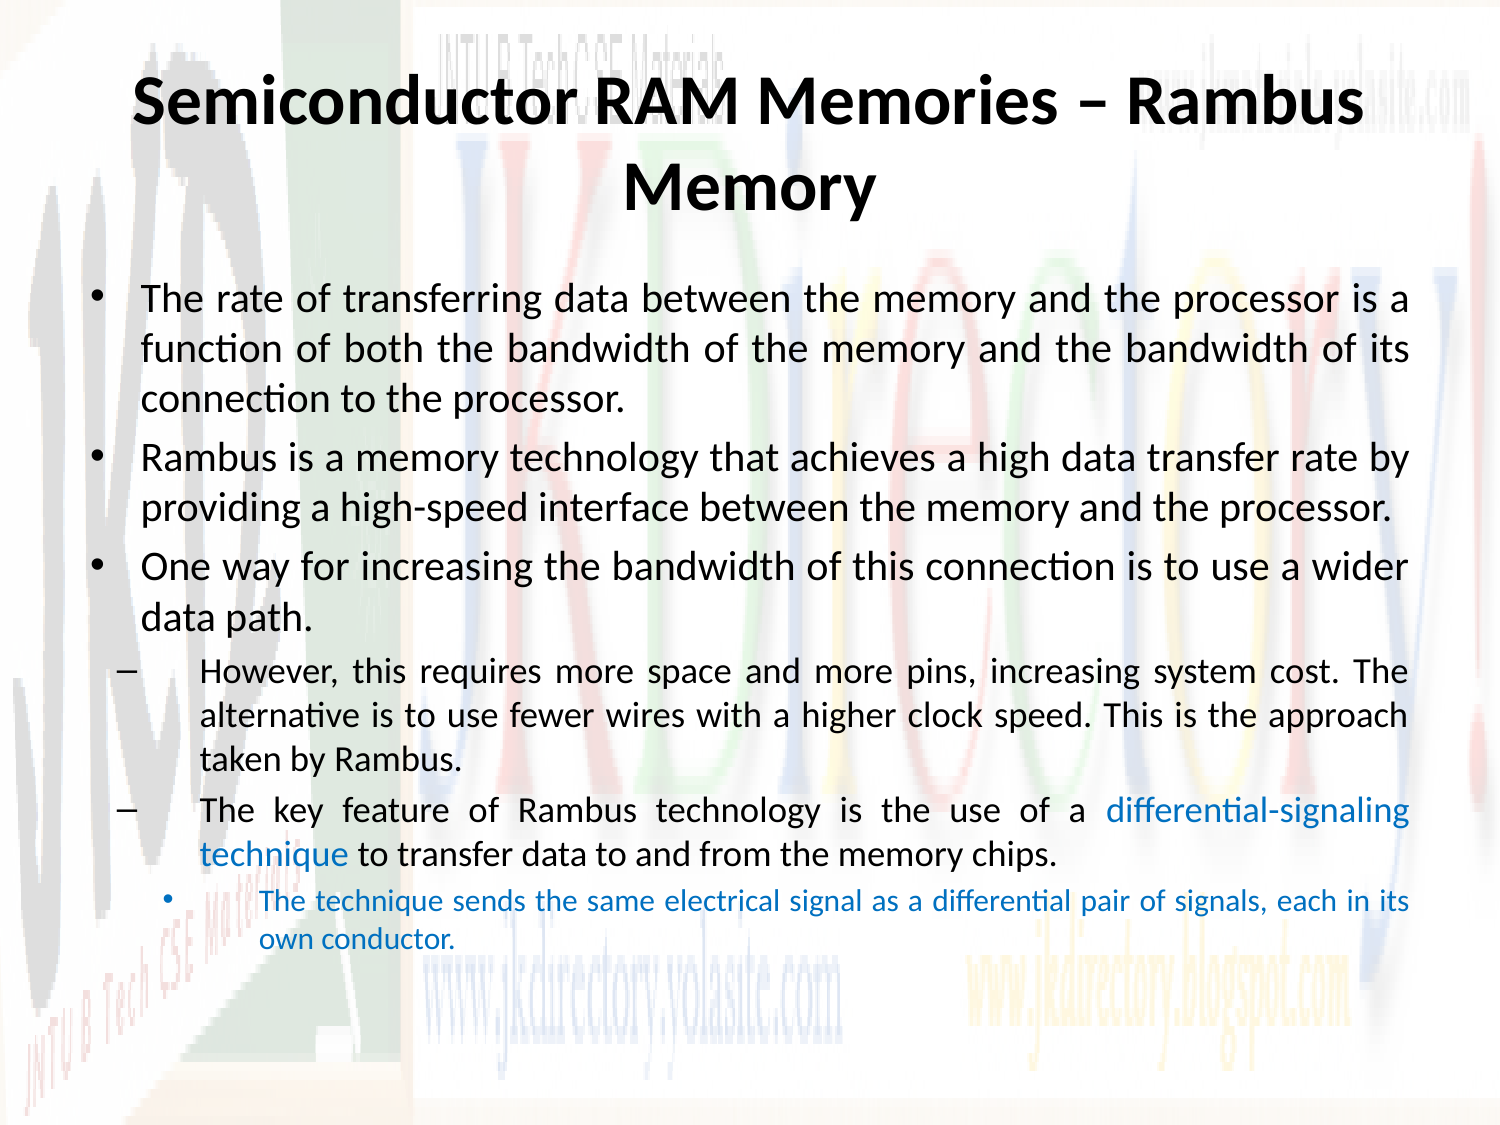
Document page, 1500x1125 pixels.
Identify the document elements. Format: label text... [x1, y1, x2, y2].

list The rate of transferring data between the memory and the processor is a function of both the bandwidth of the memory and the bandwidth of its connection to the processor. Rambus is a memory technology that achieves a high data transfer rate by providing a high-speed interface between the memory and the processor. One way for increasing the bandwidth of this connection is to use a wider data path. However, this requires more space and more pins, increasing system cost. The alternative is to use fewer wires with a higher clock speed. This is the approach taken by Rambus. The key feature of Rambus technology is the use of a differential-signaling technique to transfer data to and from the memory chips. The technique sends the same electrical signal as a differential pair of signals, each in its own conductor. [75, 262, 1425, 1005]
title Semiconductor RAM Memories – Rambus Memory [75, 45, 1425, 233]
